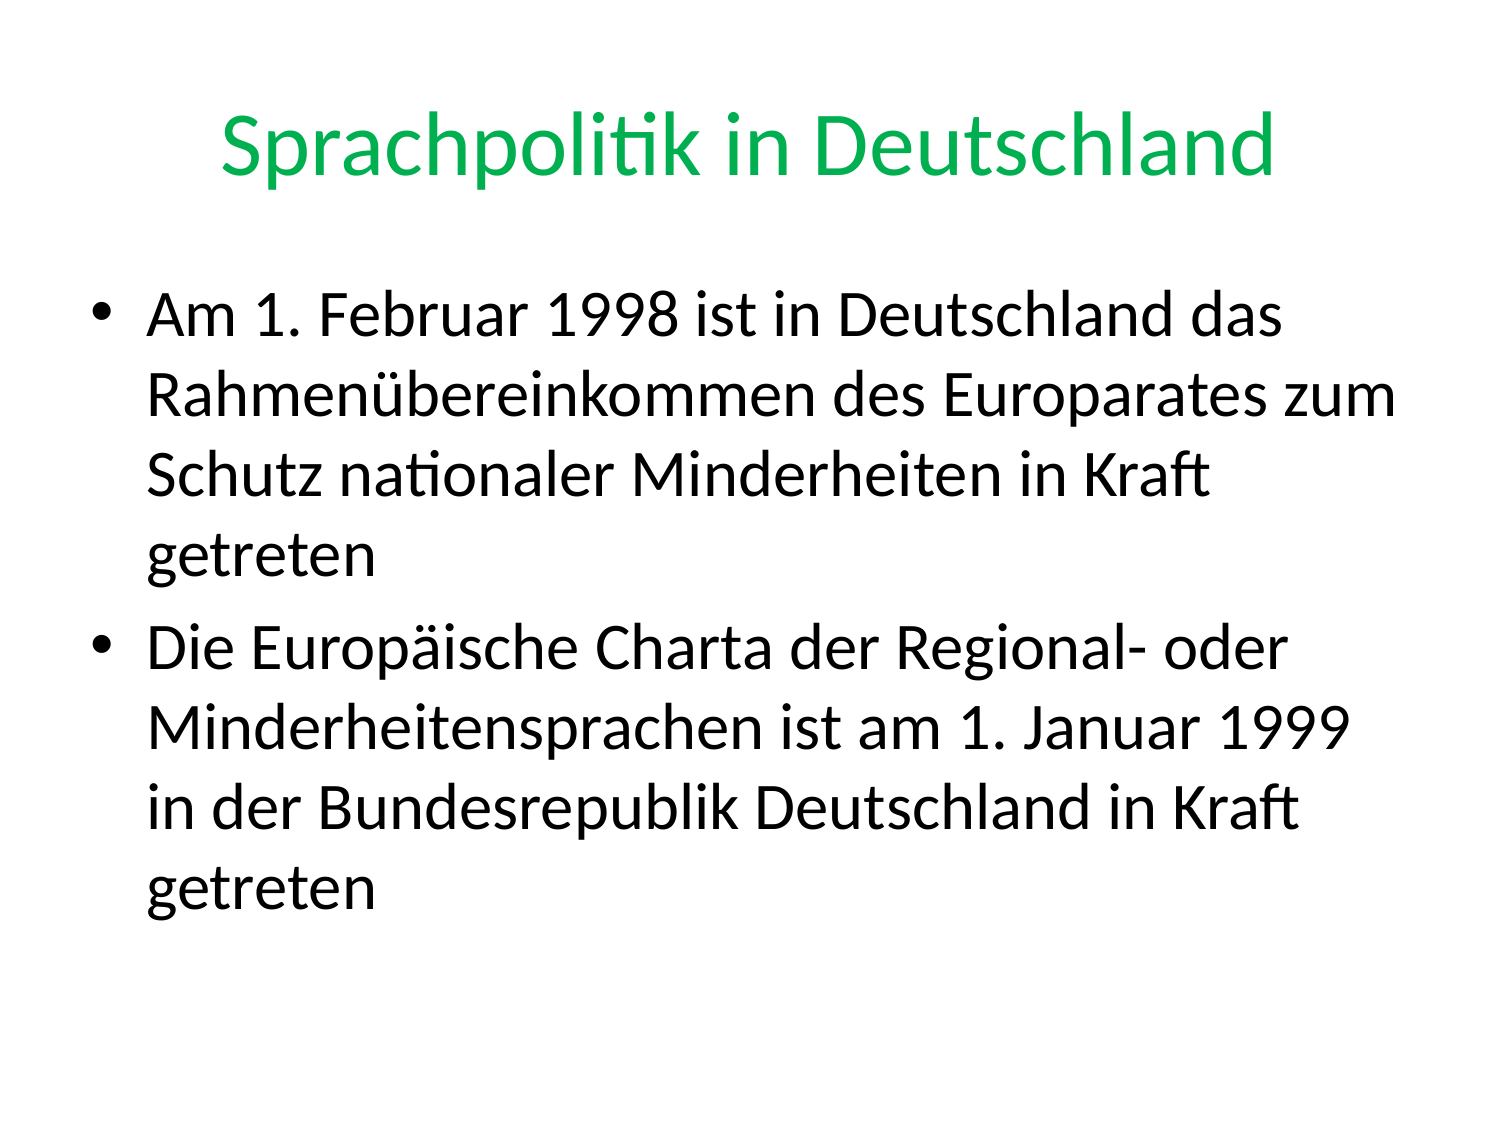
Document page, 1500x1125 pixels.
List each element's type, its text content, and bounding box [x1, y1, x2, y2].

list Am 1. Februar 1998 ist in Deutschland das Rahmenübereinkommen des Europarates zum Schutz nationaler Minderheiten in Kraft getreten Die Europäische Charta der Regional- oder Minderheitensprachen ist am 1. Januar 1999 in der Bundesrepublik Deutschland in Kraft getreten [75, 262, 1425, 1005]
title Sprachpolitik in Deutschland [75, 45, 1425, 233]
